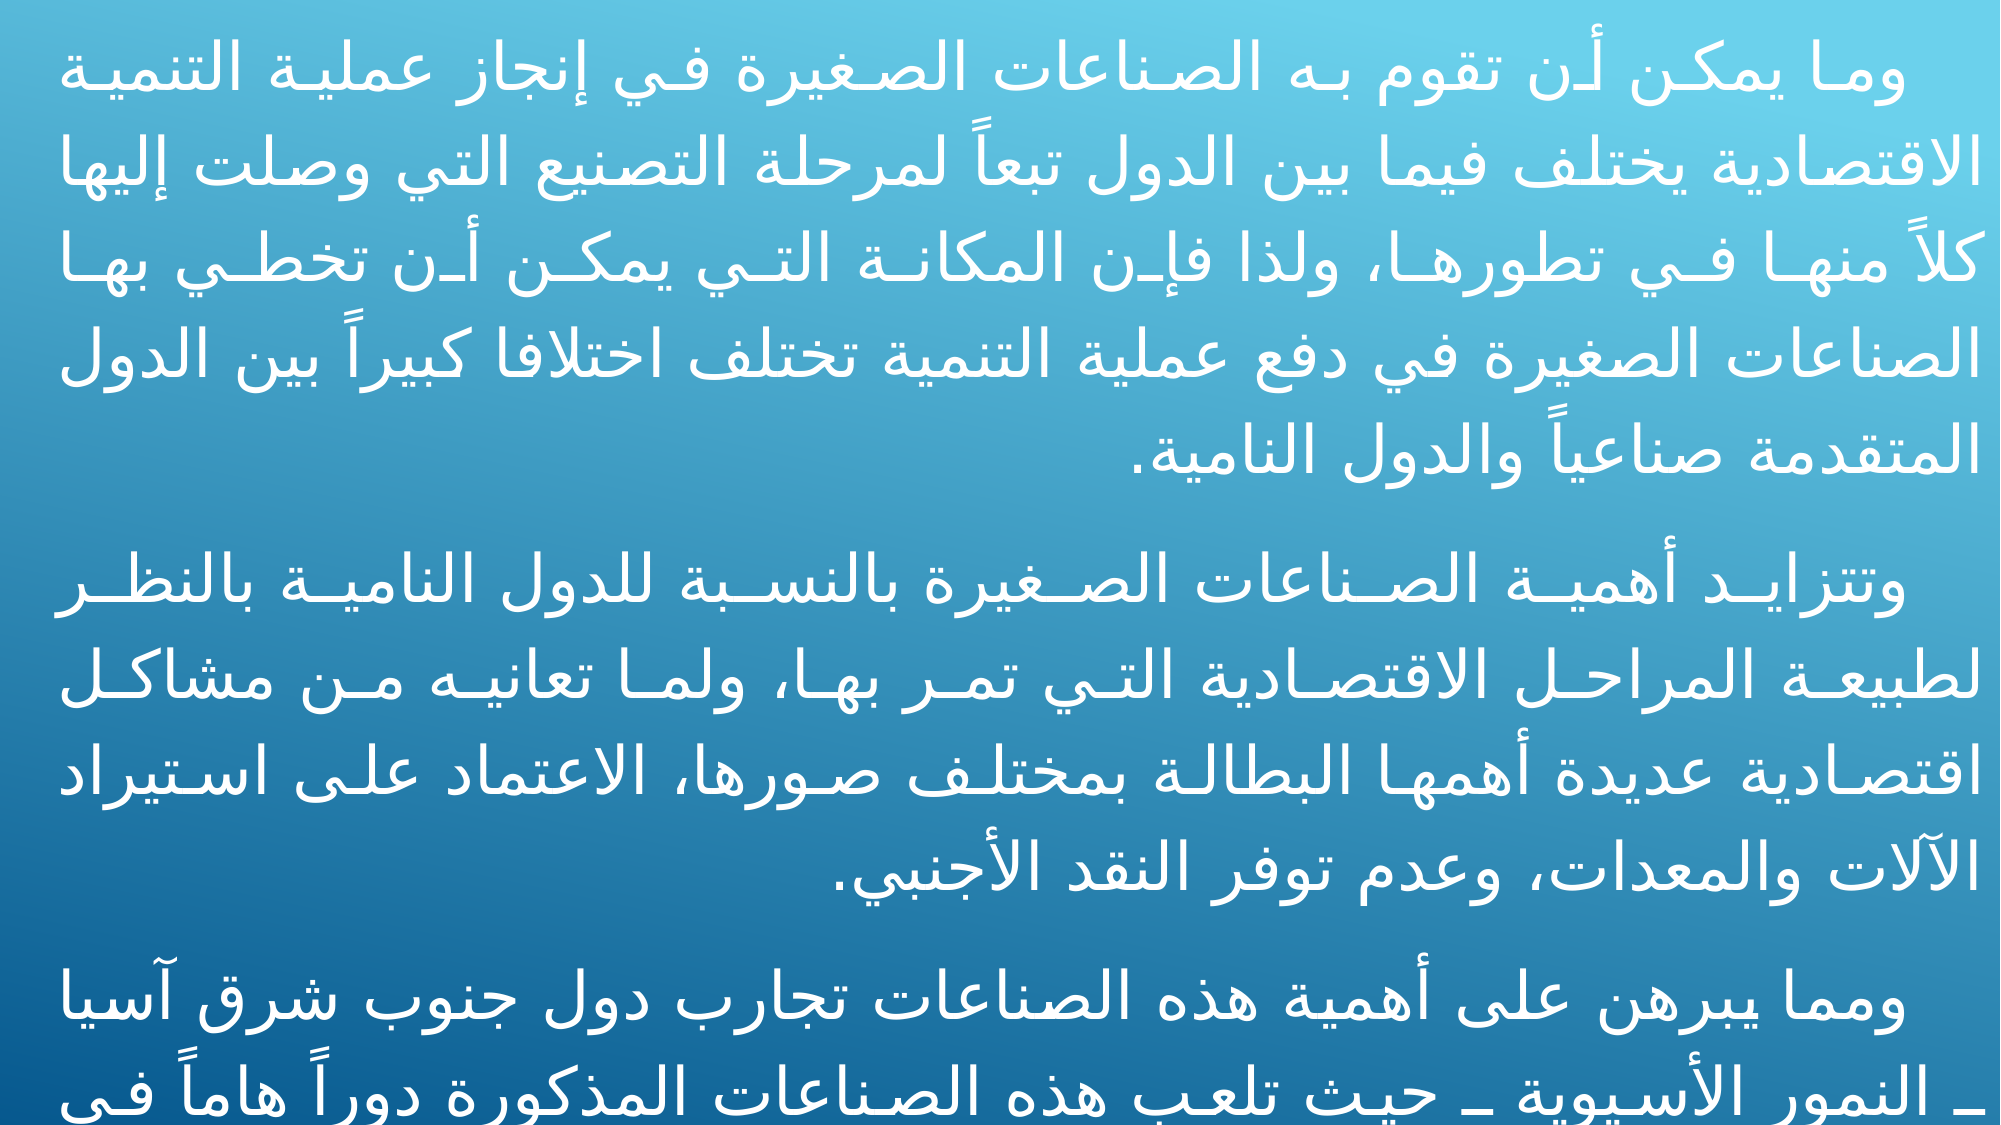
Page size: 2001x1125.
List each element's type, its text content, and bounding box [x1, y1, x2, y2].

text_box وما يمكن أن تقوم به الصناعات الصغيرة في إنجاز عملية التنمية الاقتصادية يختلف فيما بين الدول تبعاً لمرحلة التصنيع التي وصلت إليها كلاً منها في تطورها، ولذا فإن المكانة التي يمكن أن تخطي بها الصناعات الصغيرة في دفع عملية التنمية تختلف اختلافا كبيراً بين الدول المتقدمة صناعياً والدول النامية. وتتزايد أهمية الصناعات الصغيرة بالنسبة للدول النامية بالنظر لطبيعة المراحل الاقتصادية التي تمر بها، ولما تعانيه من مشاكل اقتصادية عديدة أهمها البطالة بمختلف صورها، الاعتماد على استيراد الآلات والمعدات، وعدم توفر النقد الأجنبي. ومما يبرهن على أهمية هذه الصناعات تجارب دول جنوب شرق آسيا ـ النمور الأسيوية ـ حيث تلعب هذه الصناعات المذكورة دوراً هاماً في استيعاب العمالة وزيادة حجم الصادرات. [43, 0, 2000, 1125]
